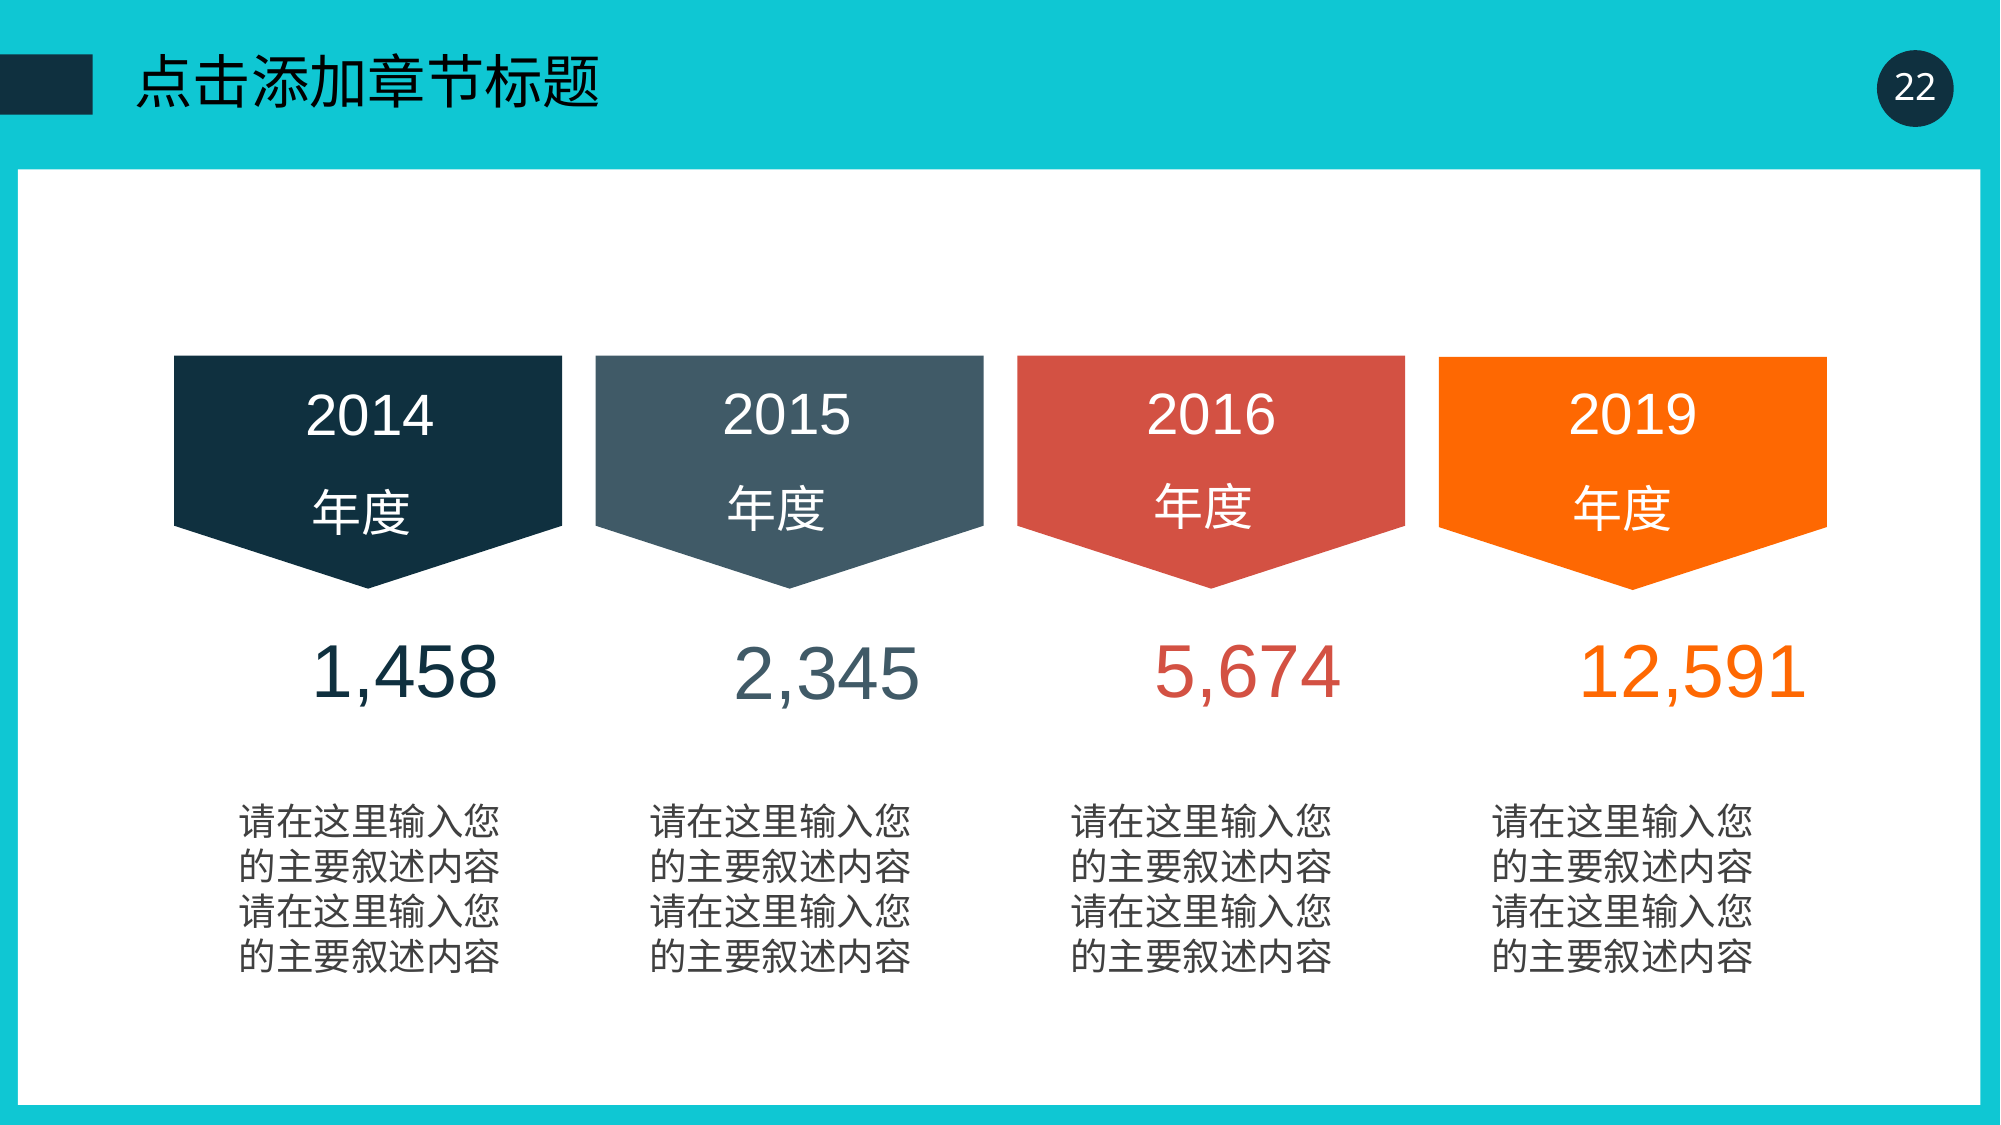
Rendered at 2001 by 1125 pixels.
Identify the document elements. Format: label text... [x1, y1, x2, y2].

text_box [1017, 355, 1406, 589]
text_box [1438, 356, 1827, 590]
text_box 12,591 [1563, 614, 1824, 720]
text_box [595, 355, 984, 589]
text_box 请在这里输入您 的主要叙述内容 请在这里输入您 的主要叙述内容 [1055, 790, 1348, 1031]
text_box 请在这里输入您 的主要叙述内容 请在这里输入您 的主要叙述内容 [1476, 790, 1769, 1031]
text_box 请在这里输入您 的主要叙述内容 请在这里输入您 的主要叙述内容 [223, 790, 517, 1031]
text_box 请在这里输入您 的主要叙述内容 请在这里输入您 的主要叙述内容 [634, 790, 927, 1031]
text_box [174, 355, 563, 589]
text_box 5,674 [1140, 614, 1358, 720]
text_box 2,345 [719, 617, 937, 723]
text_box 1,458 [296, 614, 515, 720]
